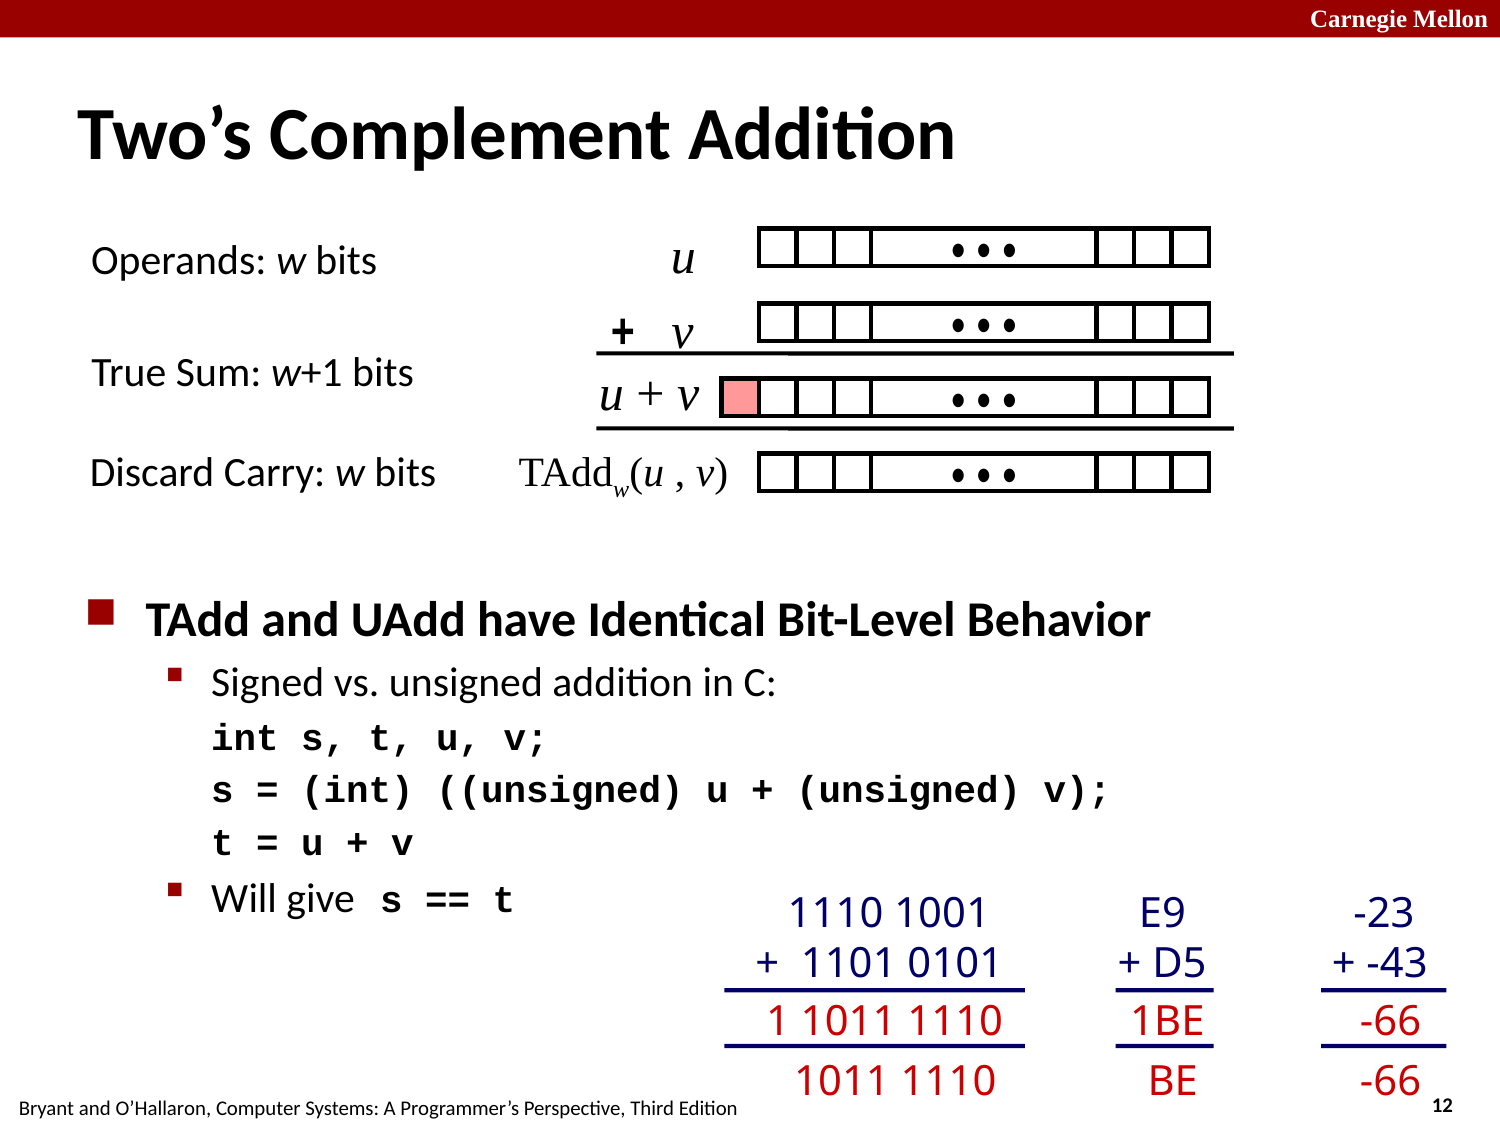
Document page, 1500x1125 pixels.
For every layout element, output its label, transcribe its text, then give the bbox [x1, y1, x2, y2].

text_box TAddw(u , v) [503, 437, 743, 510]
text_box Discard Carry: w bits [75, 437, 503, 503]
text_box -66 [1330, 1045, 1437, 1112]
text_box v [656, 290, 709, 353]
text_box 1110 1001 + 1101 0101 [747, 877, 1019, 985]
text_box u [656, 215, 711, 291]
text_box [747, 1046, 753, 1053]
text_box 1011 1110 [753, 1045, 1012, 1112]
text_box E9 + D5 [1109, 877, 1222, 995]
text_box -66 [1330, 985, 1437, 1045]
text_box -23 + -43 [1323, 877, 1444, 990]
text_box -23 + -43 [1437, 991, 1444, 1045]
text_box Operands: w bits [76, 224, 393, 290]
text_box BE [1117, 1045, 1213, 1112]
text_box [758, 303, 1210, 342]
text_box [758, 453, 1210, 492]
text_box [721, 378, 1210, 417]
title Two’s Complement Addition [62, 83, 1289, 176]
text_box + [595, 290, 650, 353]
text_box 1 1011 1110 [747, 985, 1019, 1046]
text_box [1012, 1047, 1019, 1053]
list TAdd and UAdd have Identical Bit-Level Behavior Signed vs. unsigned addition in C: int s, t, u, v; s = (int) ((unsigned) u + (unsigned) v); t = u + v Will give s == t [74, 579, 1374, 948]
text_box 1BE [1111, 985, 1220, 1053]
text_box -23 + -43 [1323, 991, 1330, 1045]
text_box u + v [584, 353, 715, 429]
text_box True Sum: w+1 bits [76, 337, 430, 403]
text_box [758, 228, 1210, 267]
